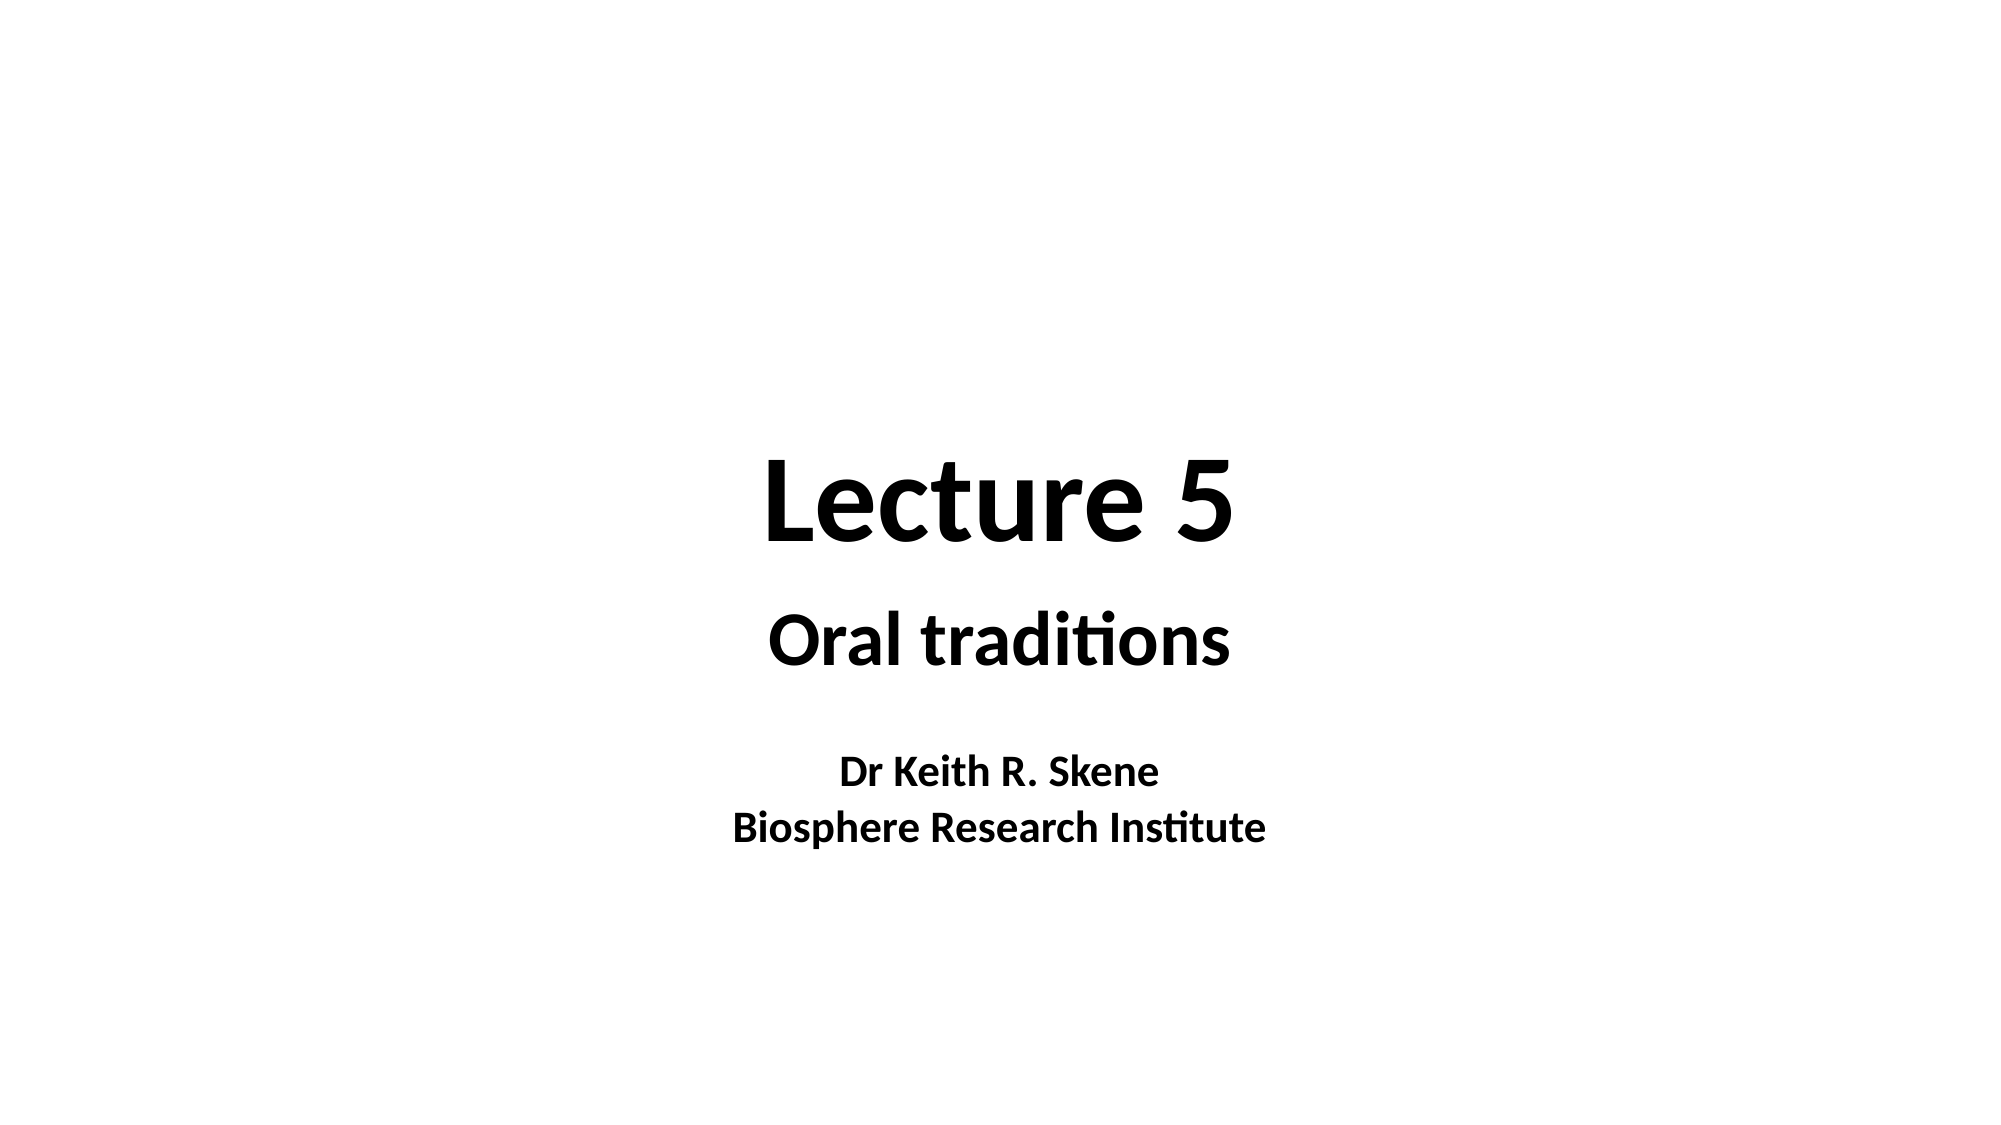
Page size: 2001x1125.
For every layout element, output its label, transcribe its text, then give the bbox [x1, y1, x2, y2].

title Lecture 5 [249, 184, 1750, 576]
subtitle Oral traditions Dr Keith R. Skene Biosphere Research Institute [249, 590, 1750, 863]
